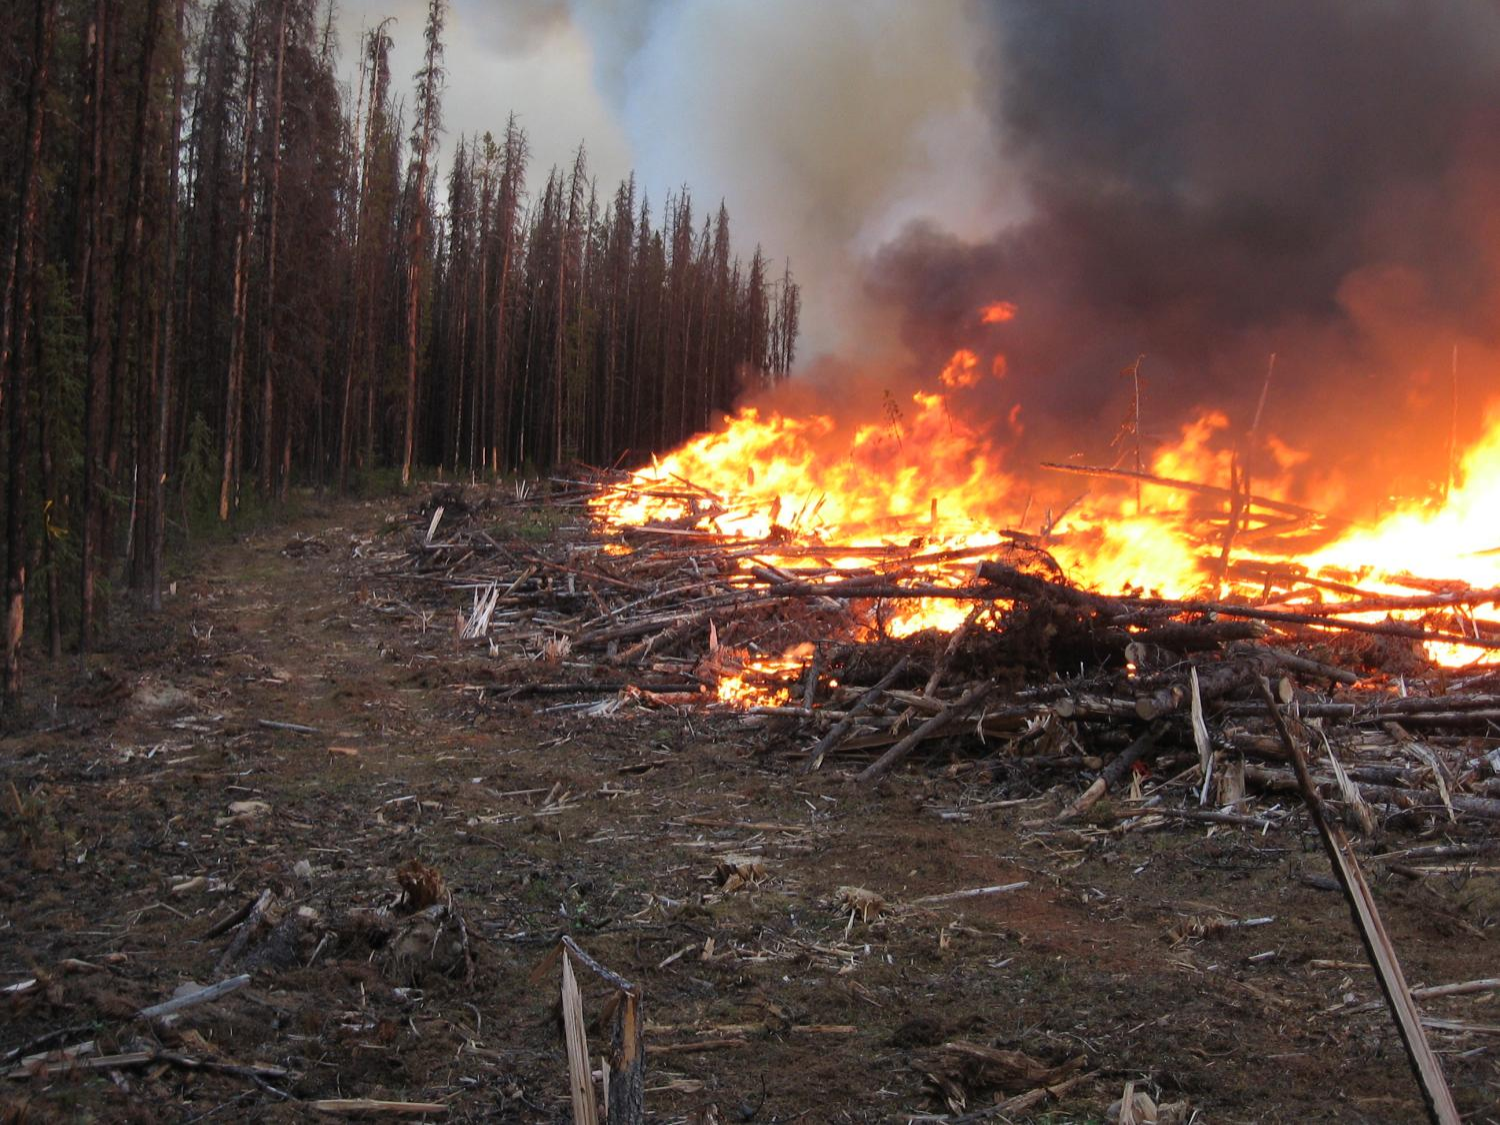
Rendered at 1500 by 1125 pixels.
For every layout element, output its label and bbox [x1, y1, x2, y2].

list [0, 0, 1500, 1125]
